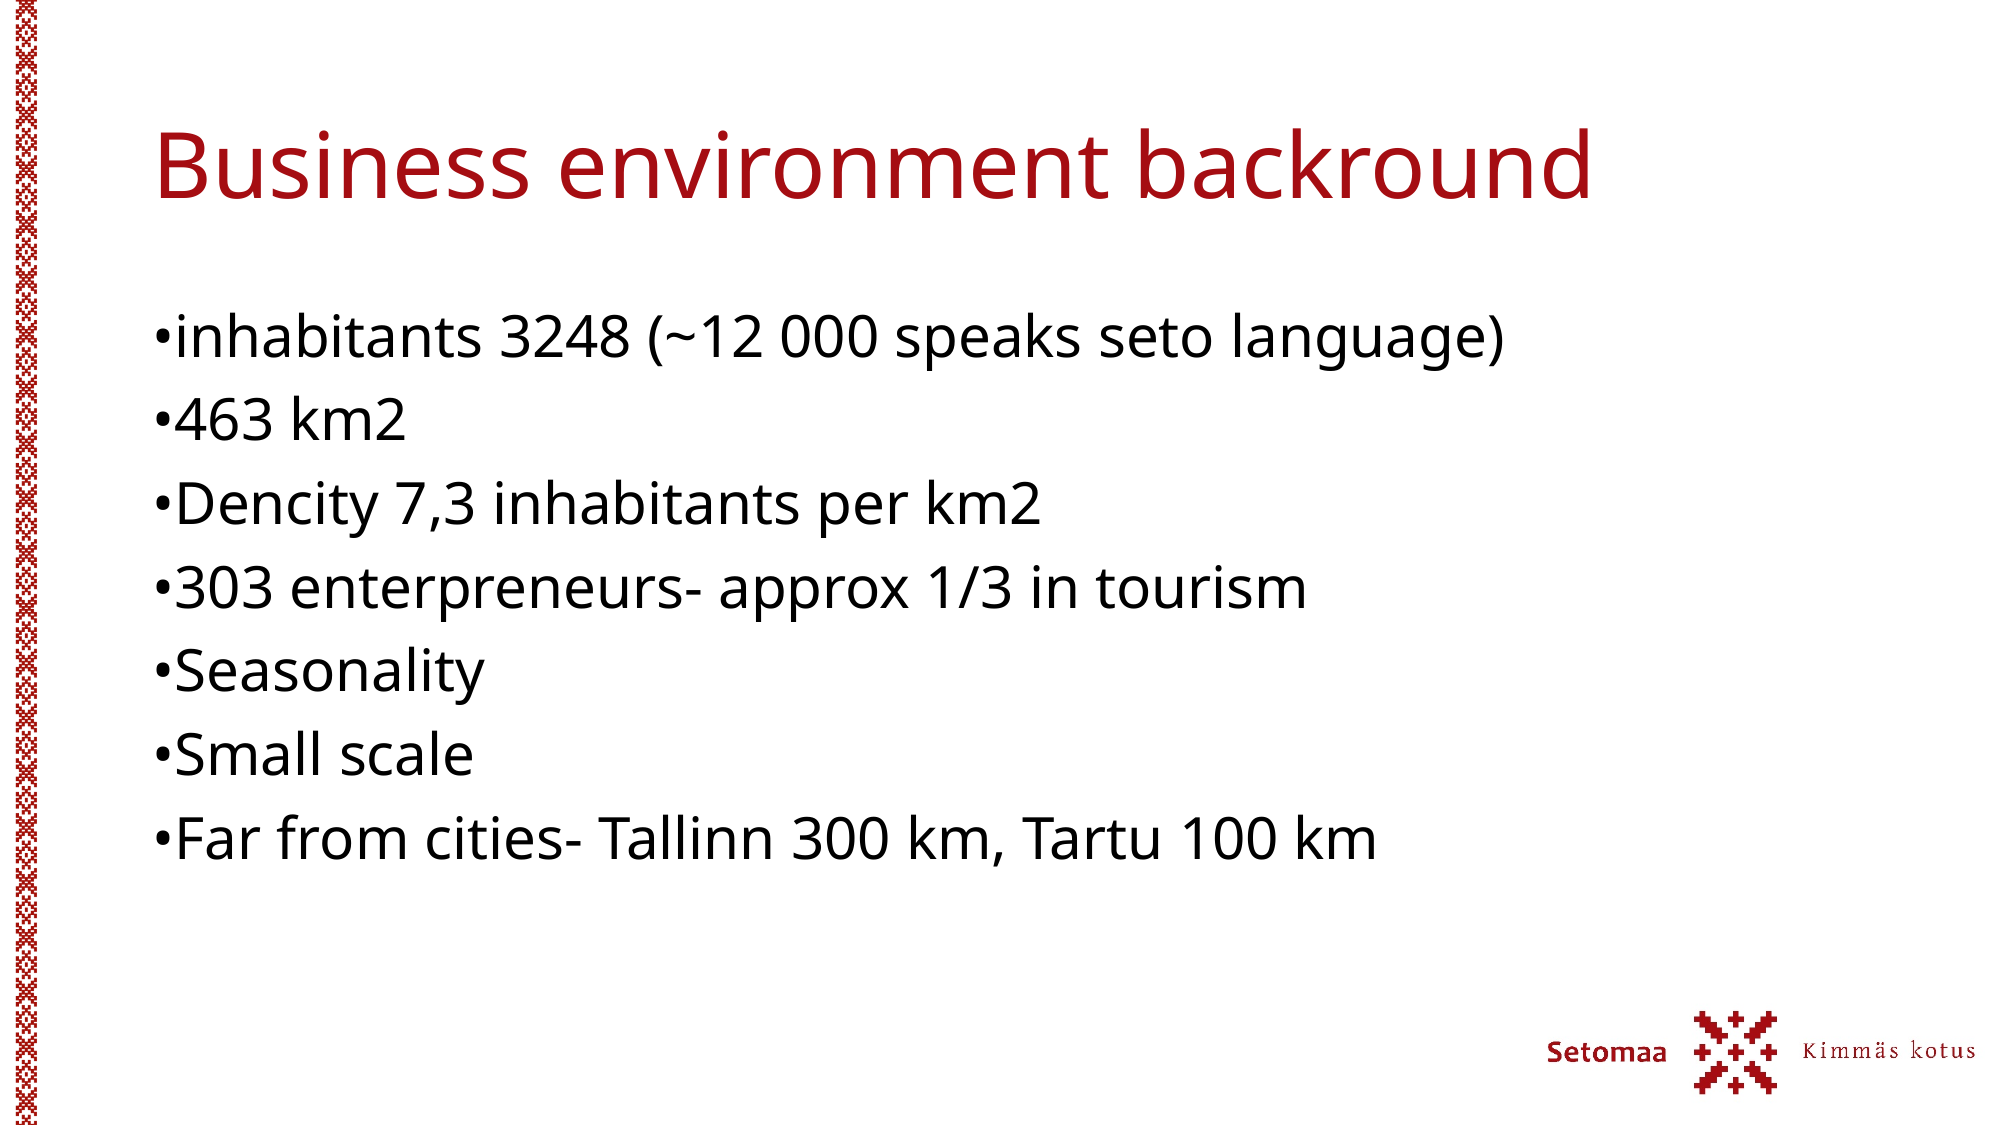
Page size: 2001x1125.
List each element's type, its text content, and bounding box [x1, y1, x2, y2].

picture [0, 0, 76, 1125]
title Business environment backround [137, 59, 1863, 278]
list •inhabitants 3248 (~12 000 speaks seto language) •463 km2 •Dencity 7,3 inhabitants per km2 •303 enterpreneurs- approx 1/3 in tourism •Seasonality •Small scale •Far from cities- Tallinn 300 km, Tartu 100 km [137, 299, 1863, 1014]
picture [1536, 992, 1987, 1108]
